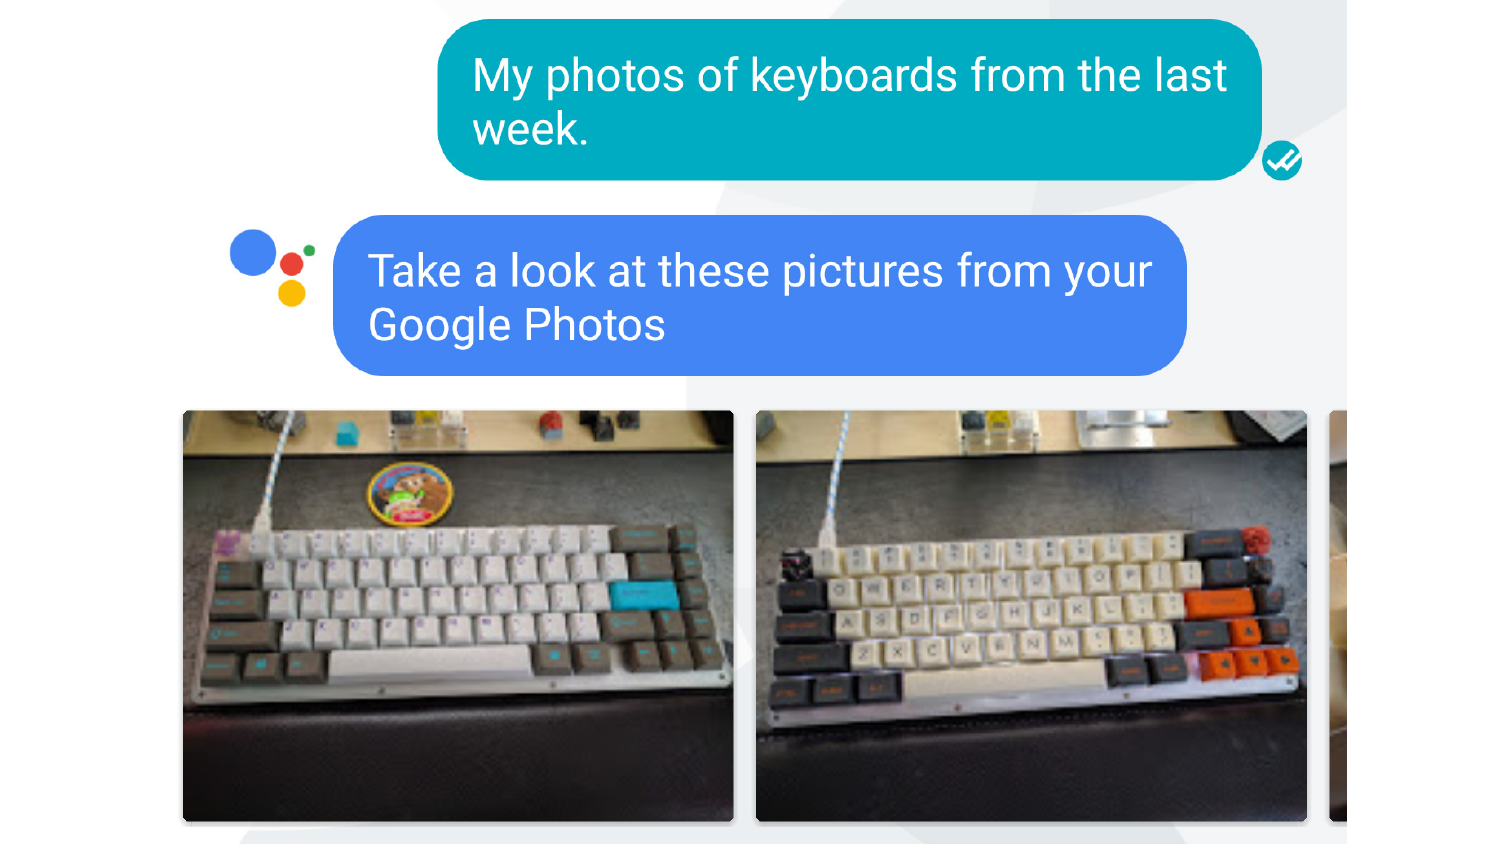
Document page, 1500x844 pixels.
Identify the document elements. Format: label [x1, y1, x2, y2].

picture [173, 0, 1347, 844]
